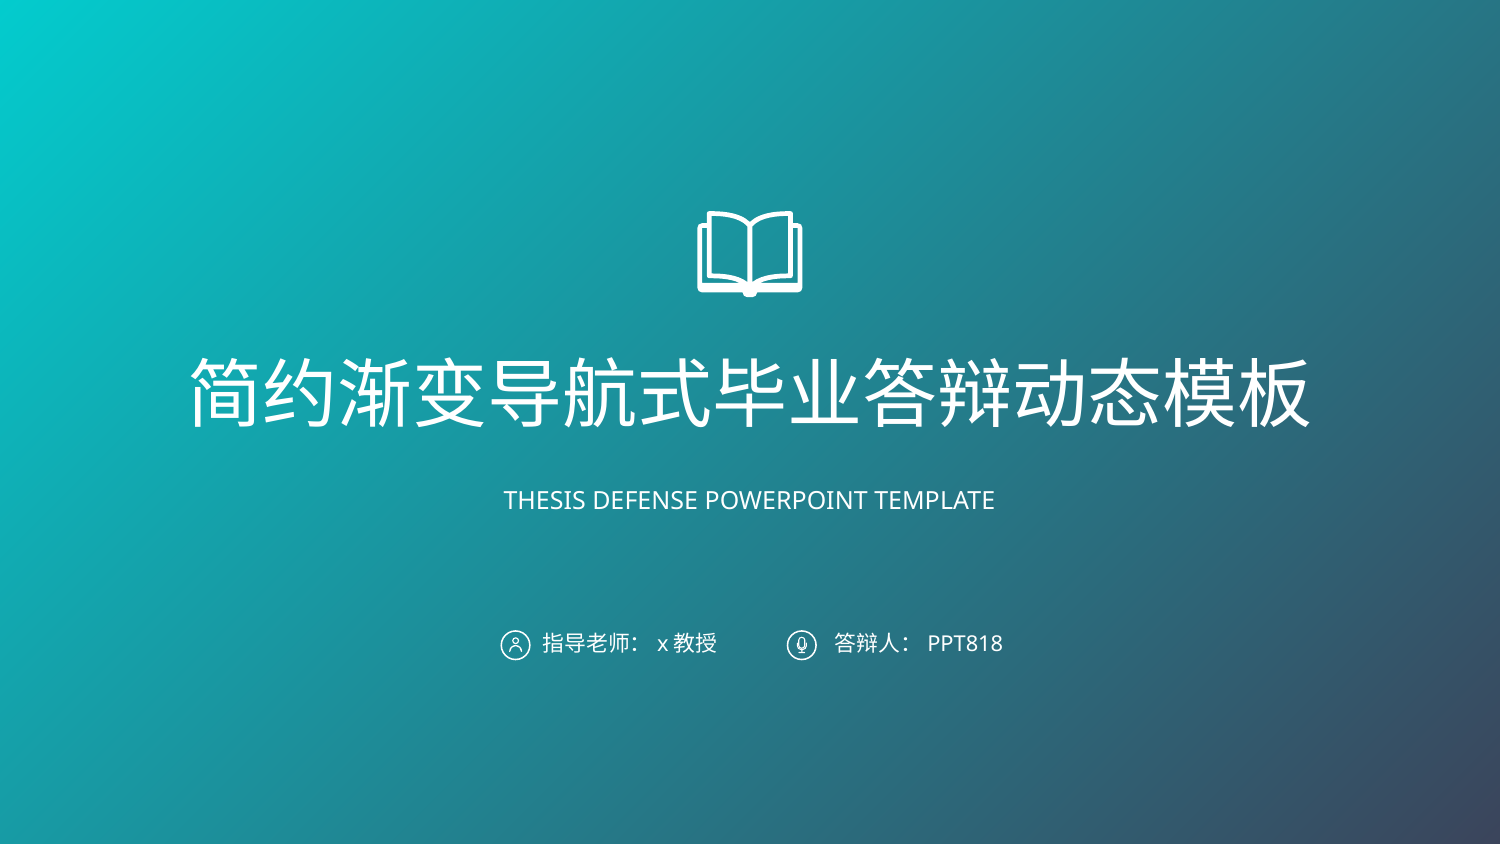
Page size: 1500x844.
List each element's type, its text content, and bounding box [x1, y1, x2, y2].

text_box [787, 630, 817, 660]
text_box 答辩人：PPT818 [820, 622, 1018, 664]
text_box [500, 630, 531, 660]
text_box 简约渐变导航式毕业答辩动态模板 [159, 338, 1341, 444]
text_box [697, 211, 803, 298]
text_box 指导老师：x教授 [528, 622, 732, 664]
text_box THESIS DEFENSE POWERPOINT TEMPLATE [417, 481, 1083, 518]
